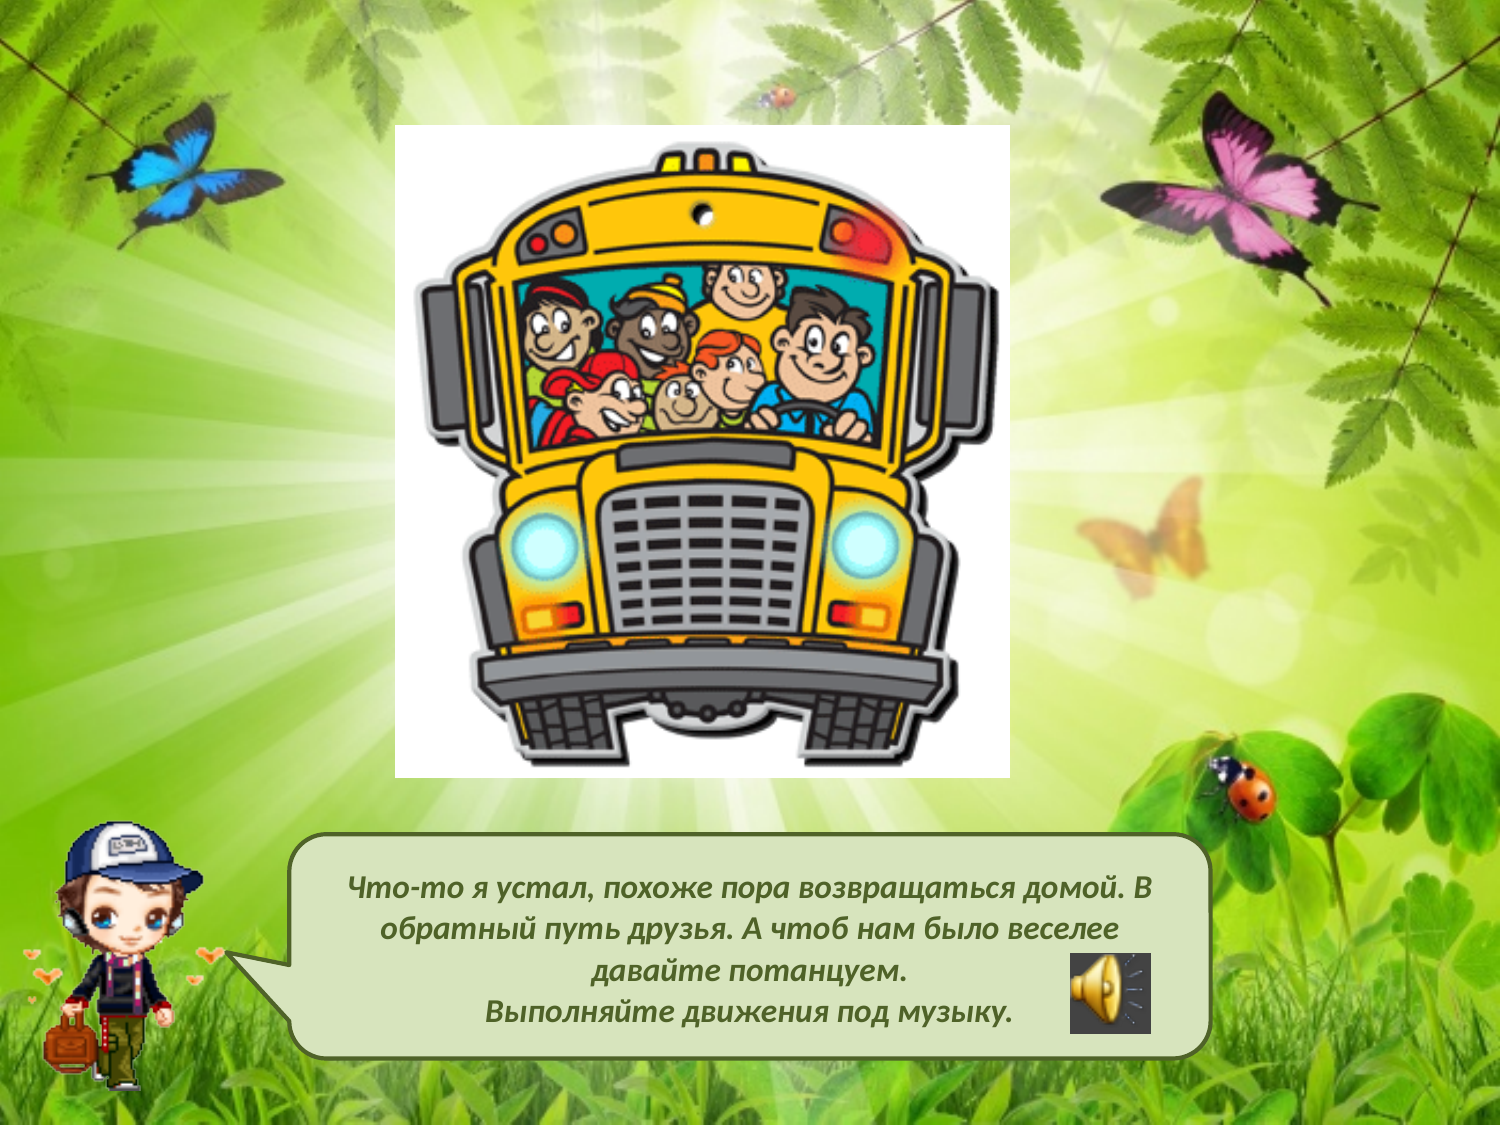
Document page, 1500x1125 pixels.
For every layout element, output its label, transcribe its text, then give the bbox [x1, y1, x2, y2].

text_box Что-то я устал, похоже пора возвращаться домой. В обратный путь друзья. А чтоб нам было веселее давайте потанцуем. Выполняйте движения под музыку. [247, 832, 1213, 1061]
picture [0, 0, 1500, 1125]
